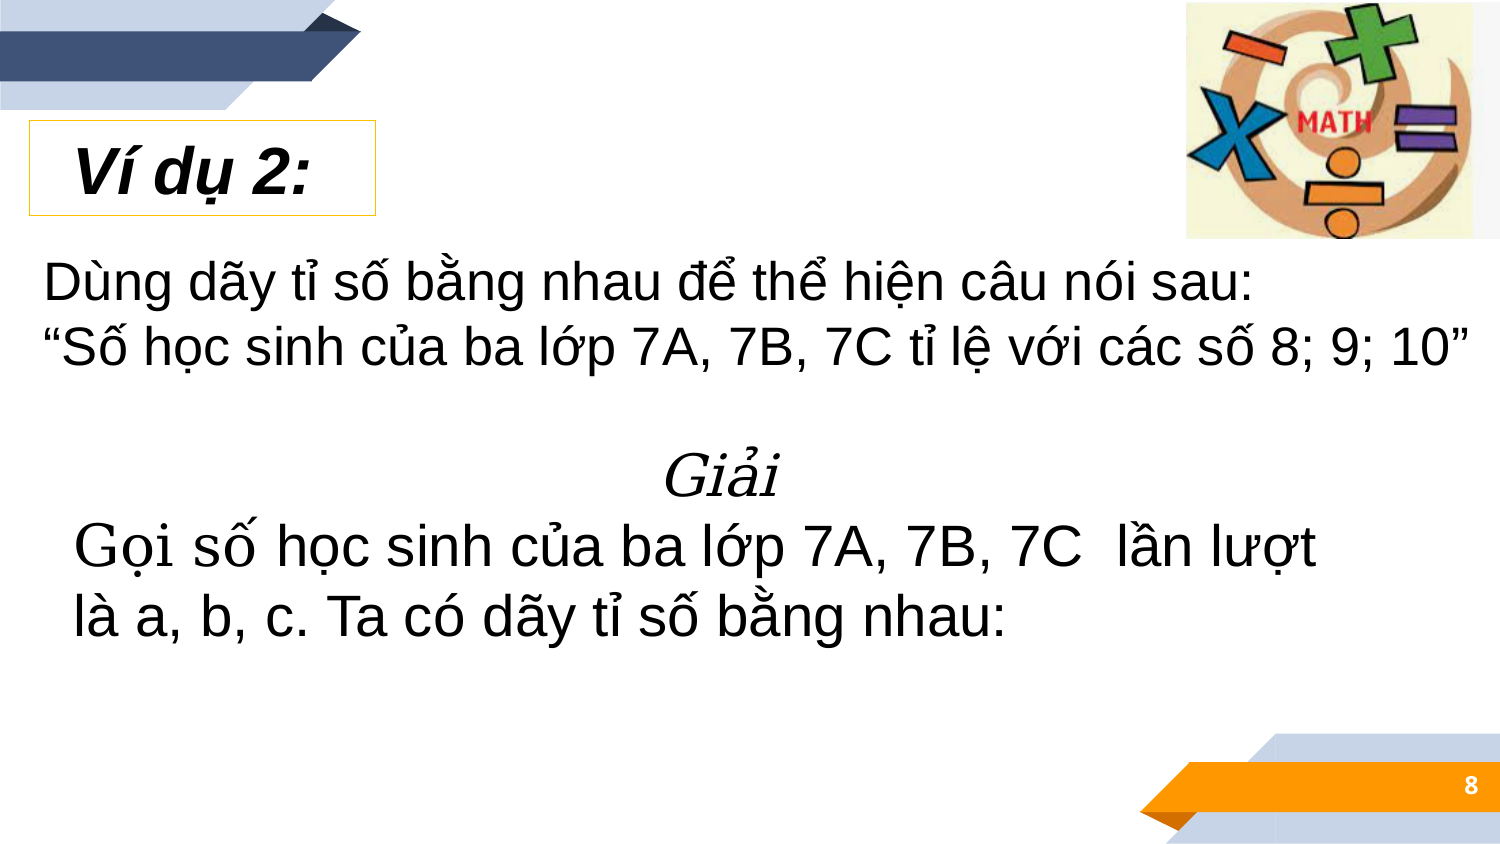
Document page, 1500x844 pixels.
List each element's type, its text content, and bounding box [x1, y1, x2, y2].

picture [1186, 2, 1500, 239]
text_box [28, 120, 1500, 386]
slide_number 8 [1249, 760, 1494, 813]
